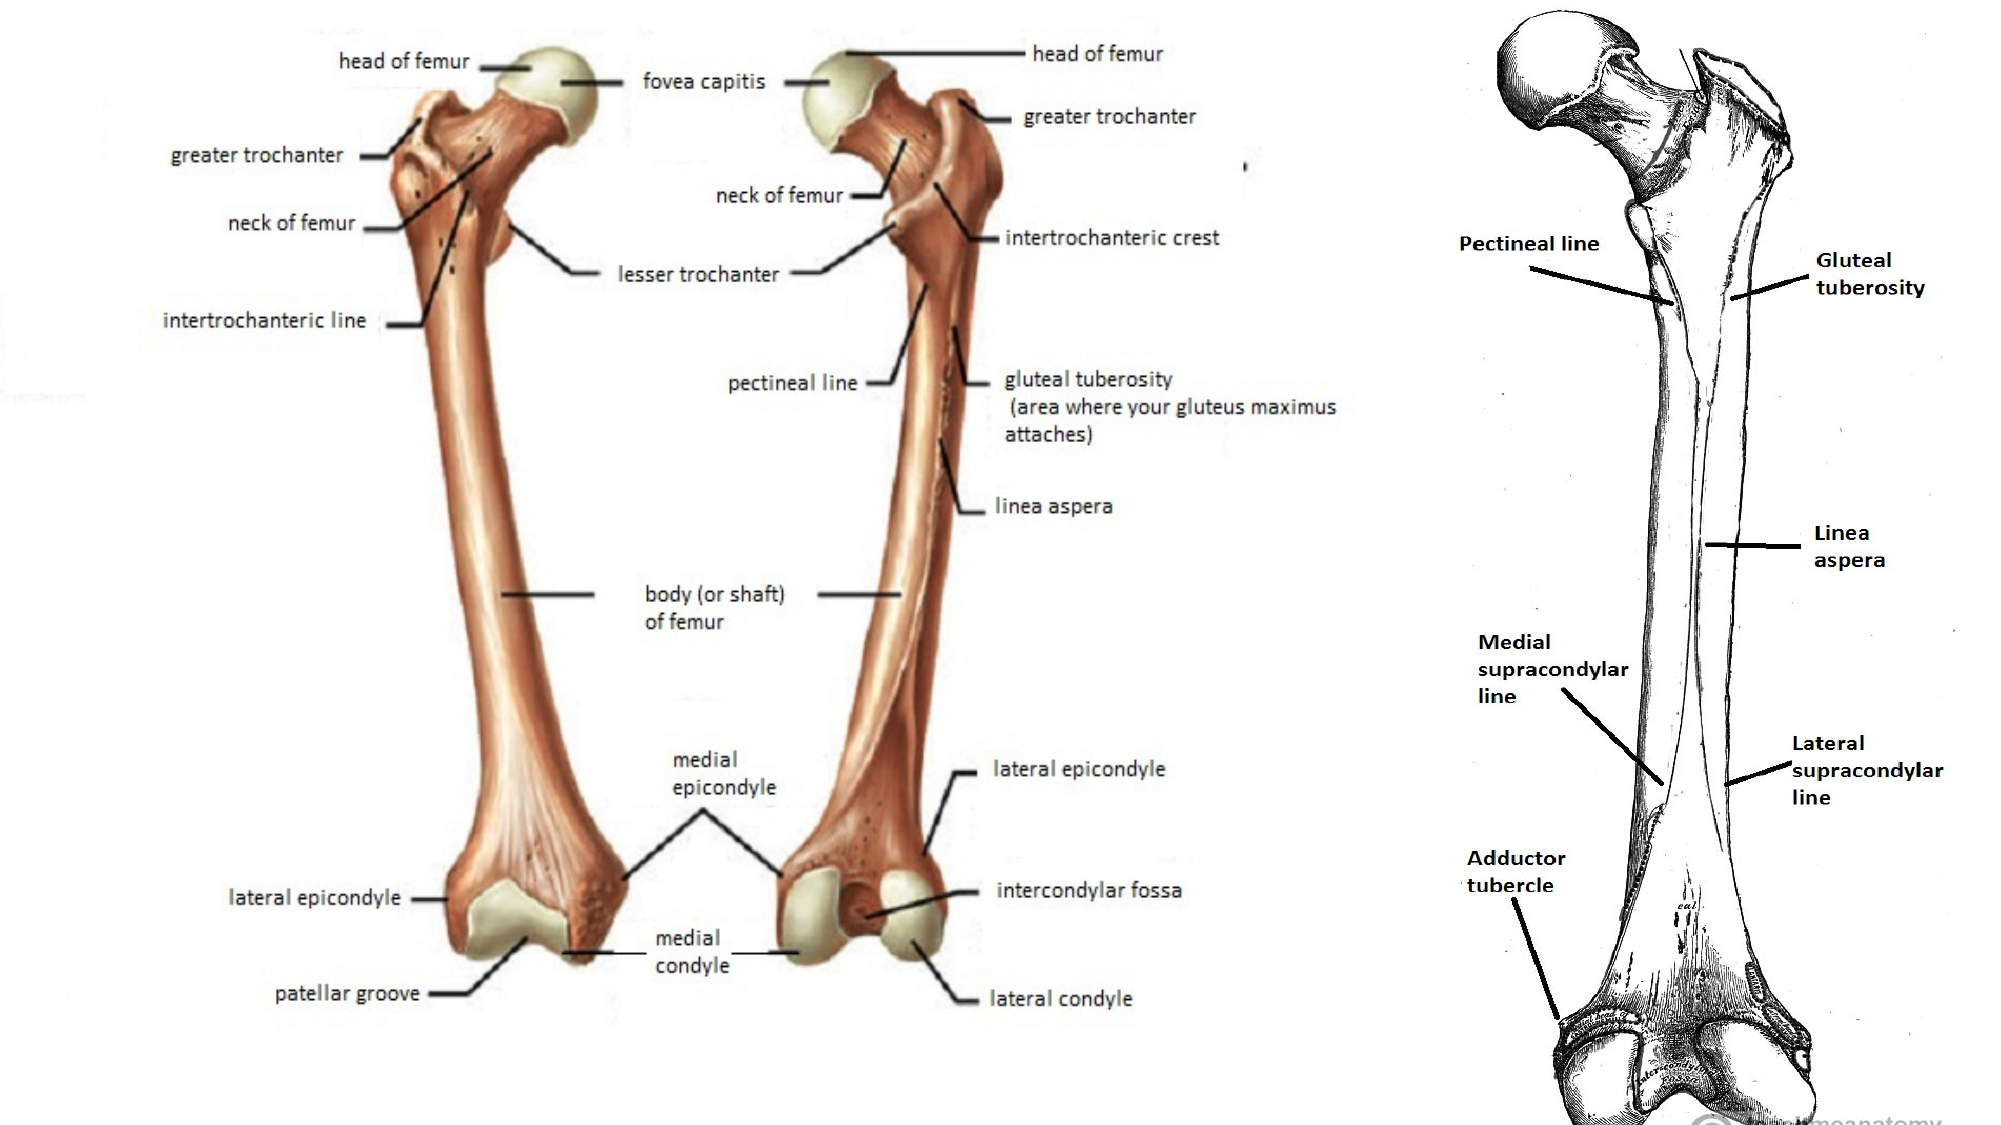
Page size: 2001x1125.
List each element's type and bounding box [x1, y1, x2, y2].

list [1454, 3, 2000, 1125]
list [0, 0, 1384, 1102]
